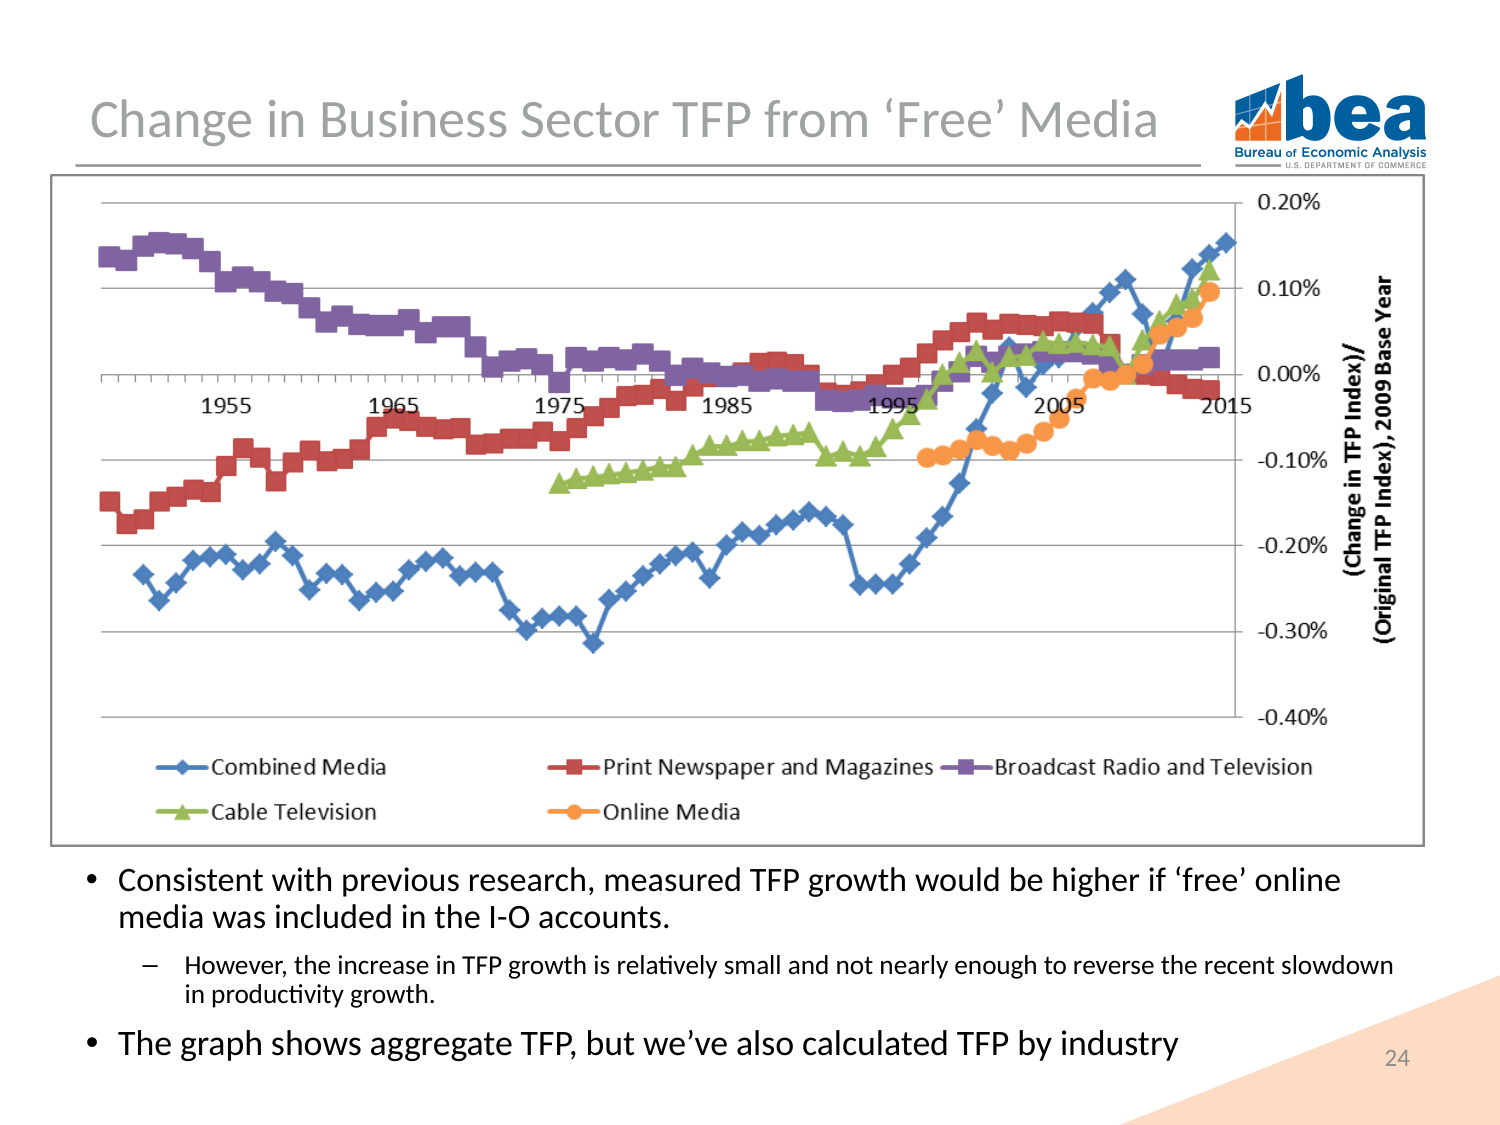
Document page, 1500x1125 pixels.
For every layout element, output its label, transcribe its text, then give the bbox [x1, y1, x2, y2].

title Change in Business Sector TFP from ‘Free’ Media [75, 37, 1200, 173]
slide_number 24 [1337, 1040, 1425, 1073]
list Consistent with previous research, measured TFP growth would be higher if ‘free’ online media was included in the I-O accounts. However, the increase in TFP growth is relatively small and not nearly enough to reverse the recent slowdown in productivity growth. The graph shows aggregate TFP, but we’ve also calculated TFP by industry [69, 855, 1420, 1072]
picture [0, 0, 1500, 1125]
